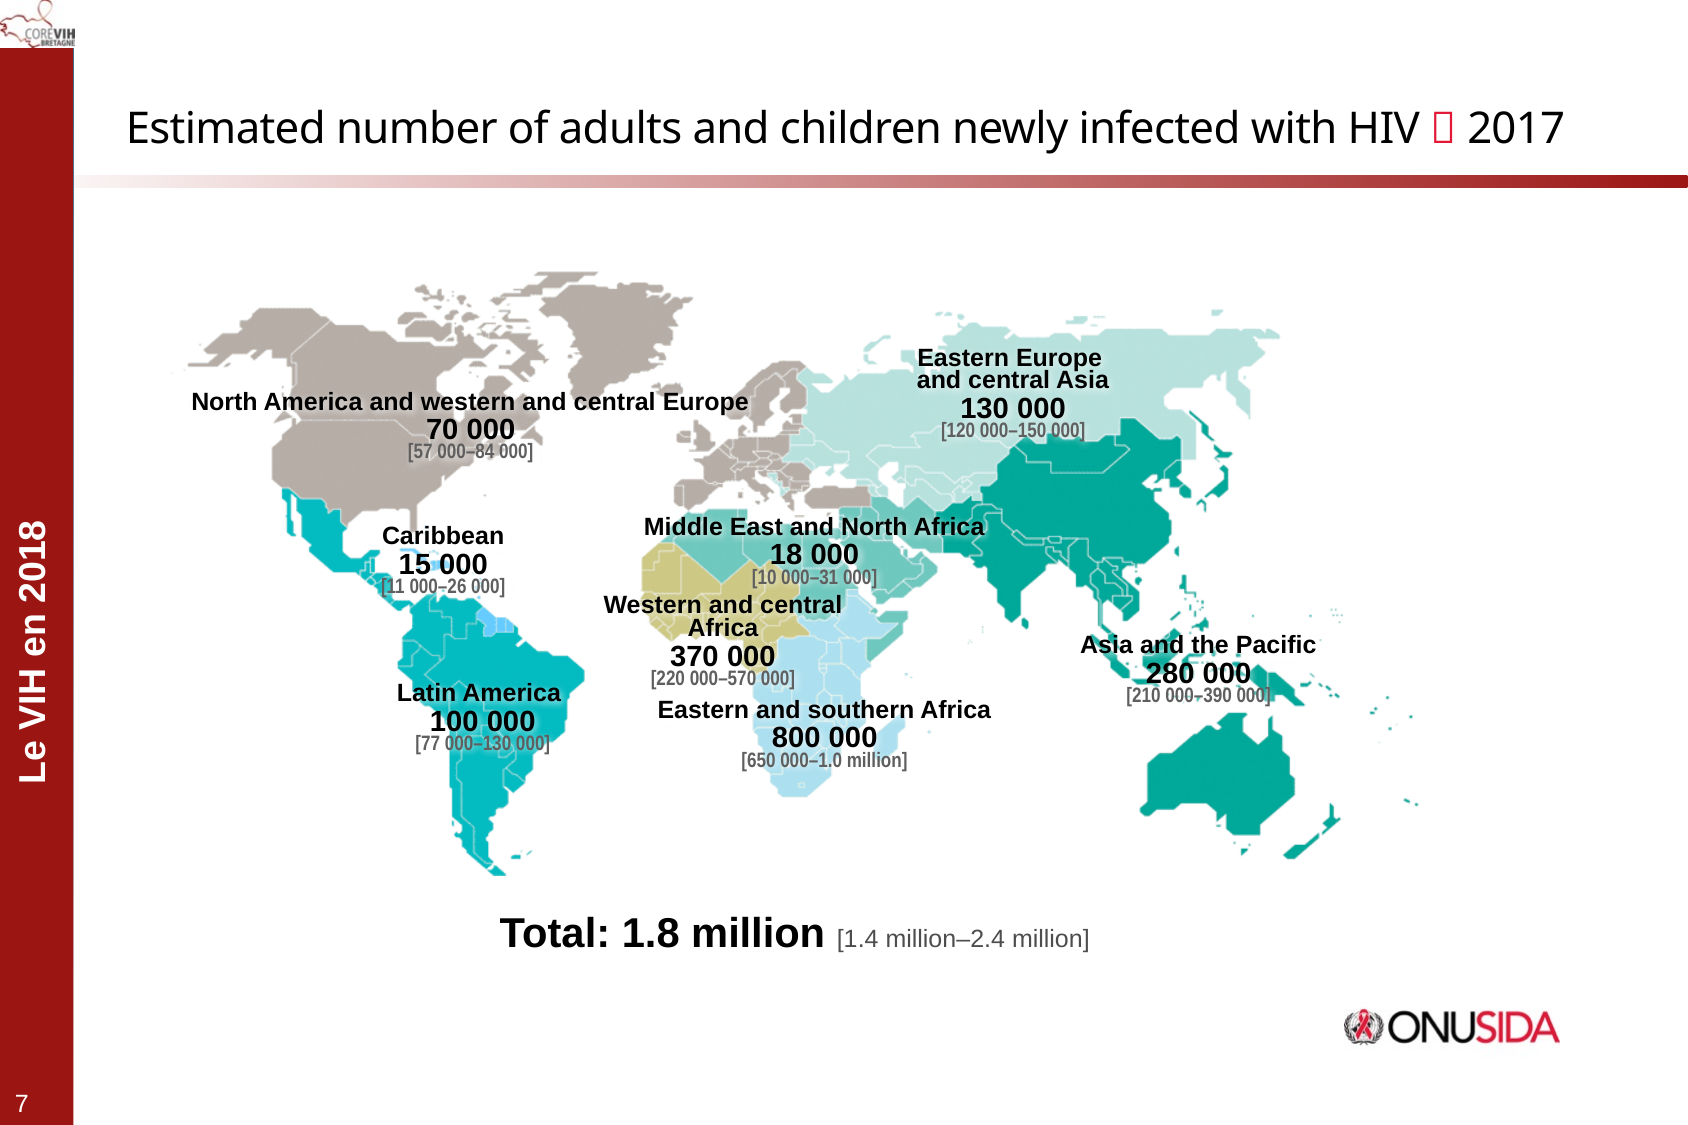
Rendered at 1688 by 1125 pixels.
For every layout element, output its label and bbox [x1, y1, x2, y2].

picture [0, 0, 75, 48]
text_box [110, 91, 1601, 961]
picture [1343, 993, 1560, 1063]
